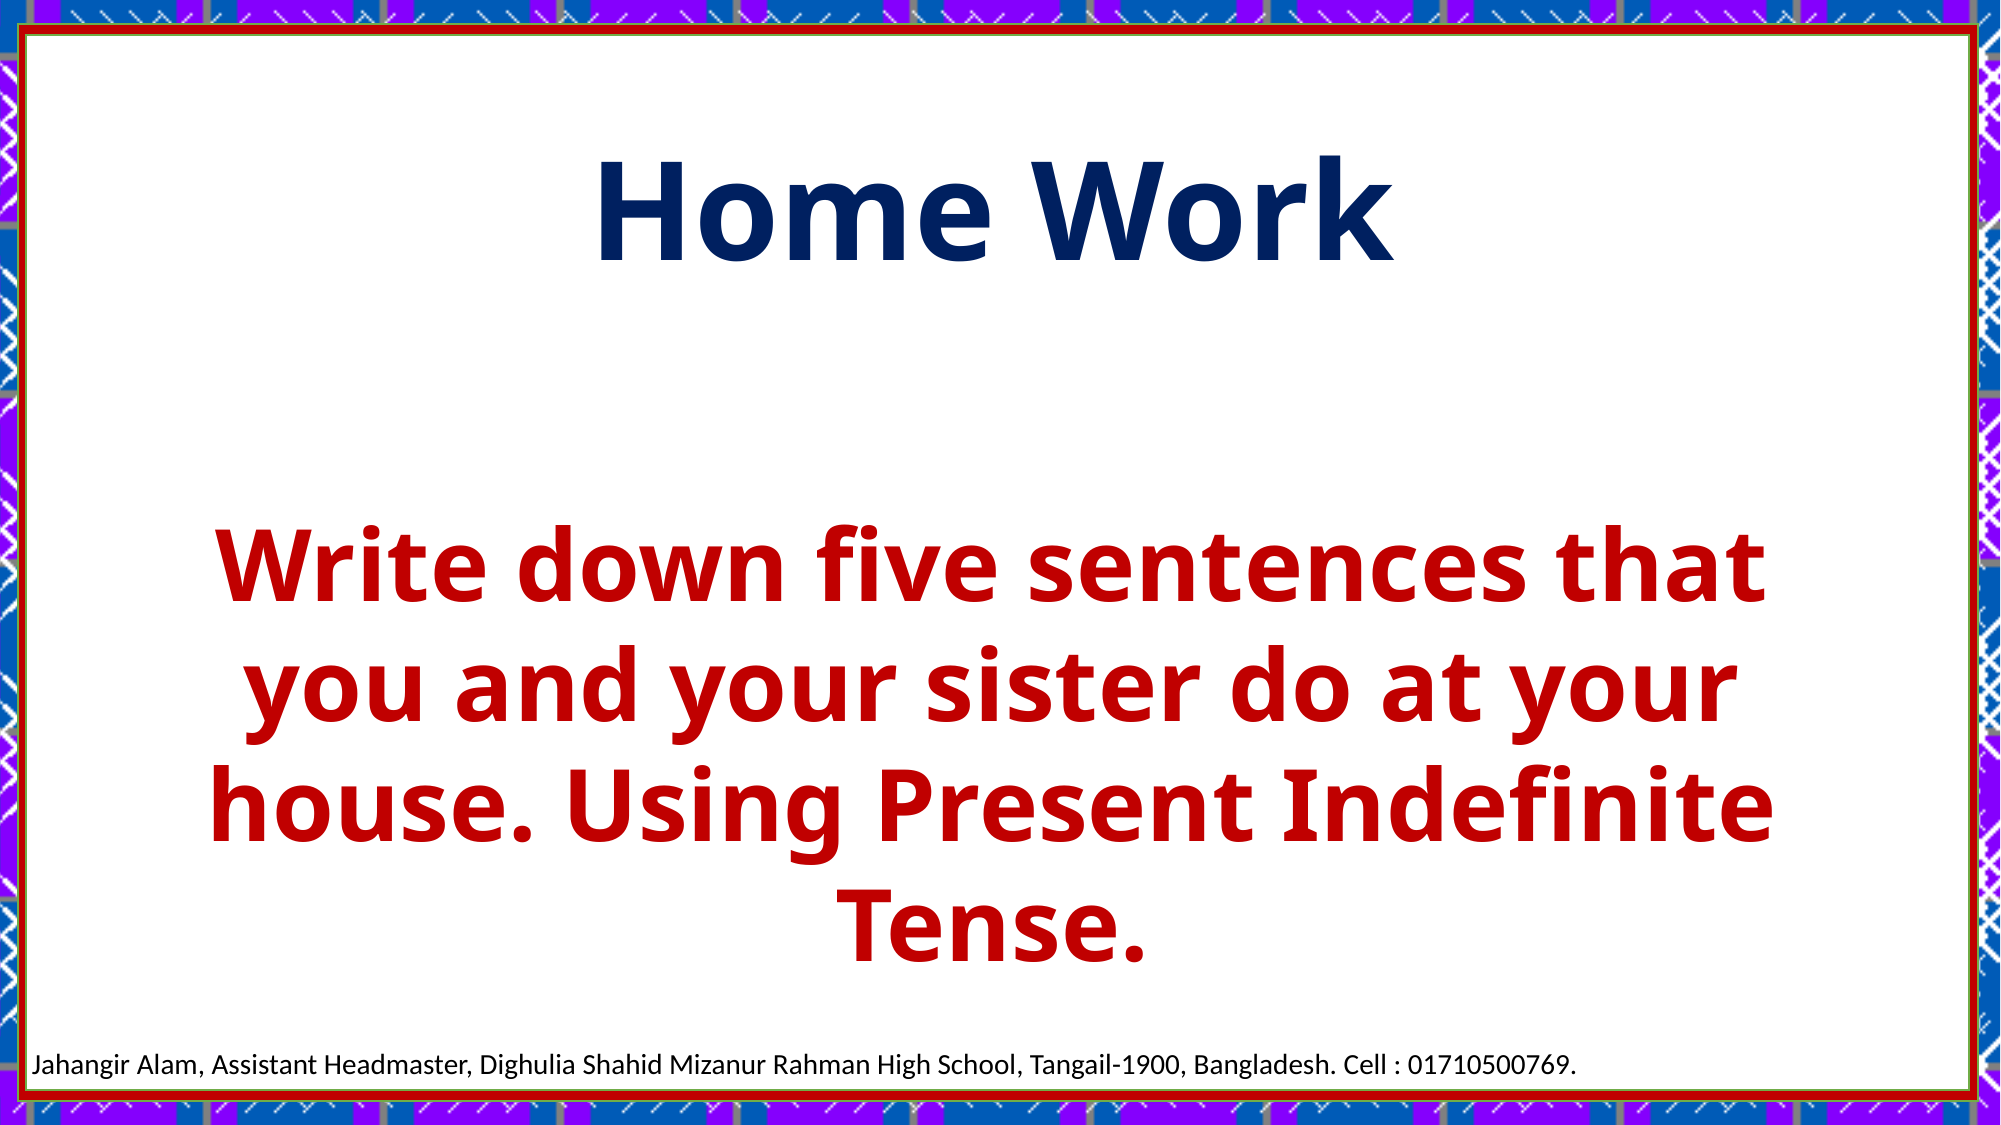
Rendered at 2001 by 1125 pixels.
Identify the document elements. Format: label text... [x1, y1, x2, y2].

text_box Home Work [436, 115, 1549, 296]
picture [0, 0, 2001, 1125]
text_box Write down five sentences that you and your sister do at your house. Using Present Indefinite Tense. [167, 494, 1817, 989]
